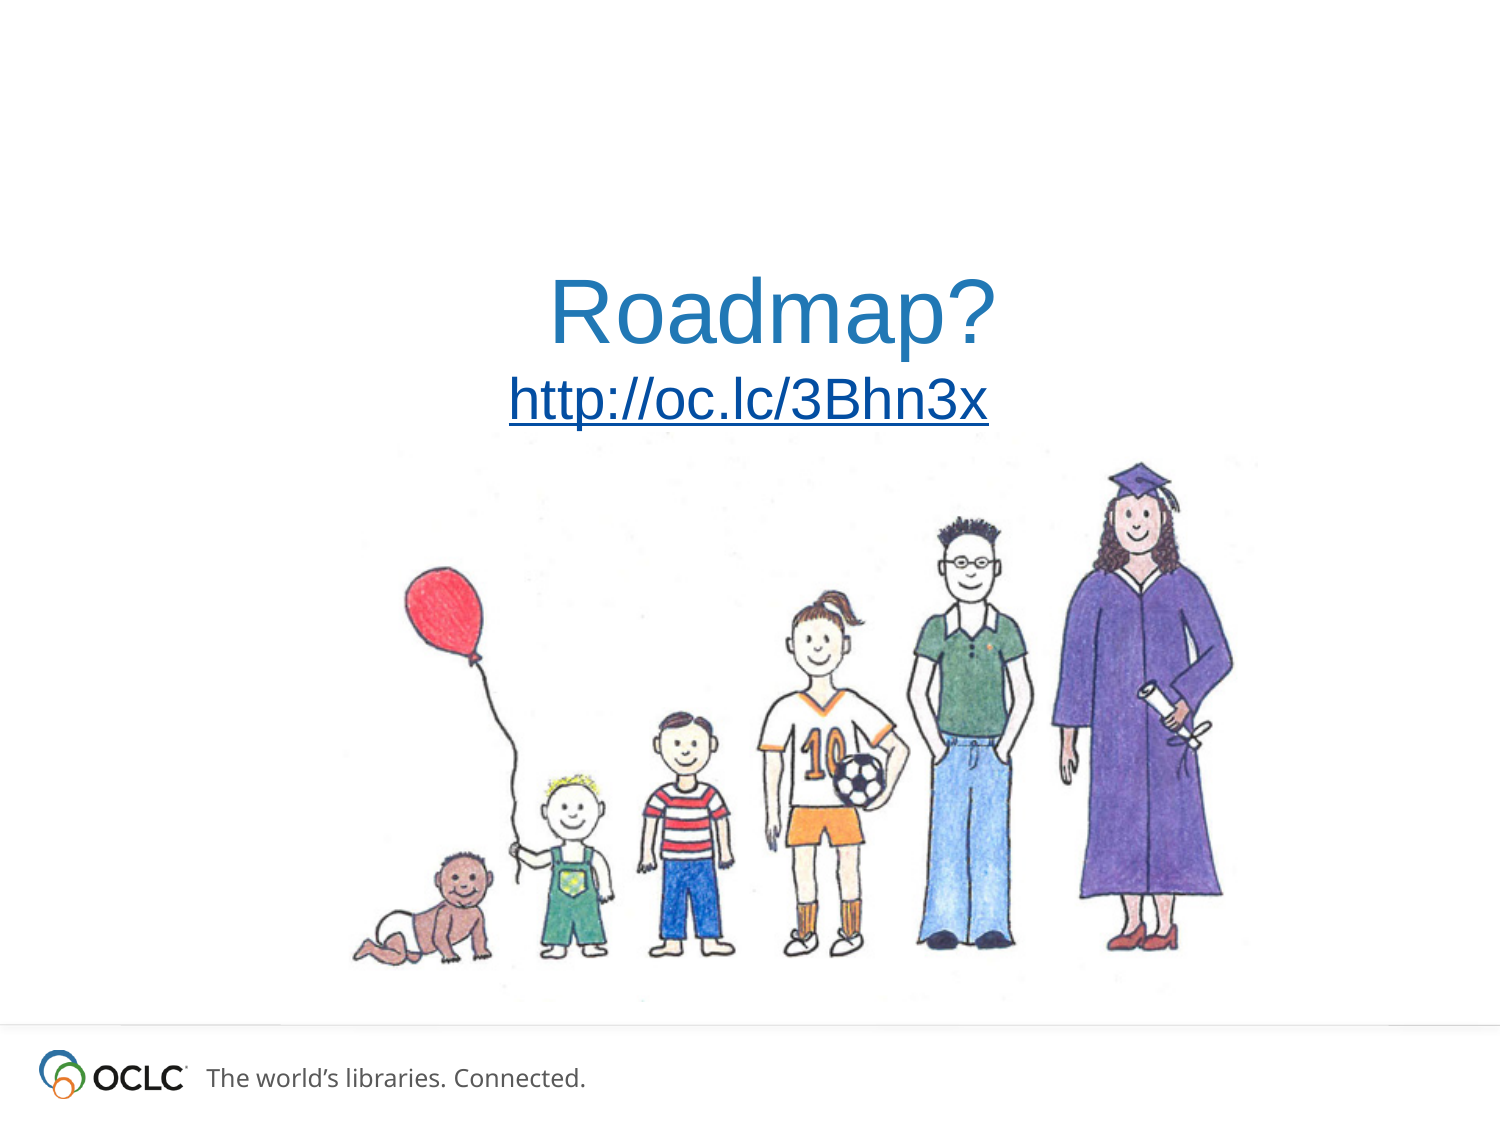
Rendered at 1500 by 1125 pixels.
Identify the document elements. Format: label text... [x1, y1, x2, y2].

picture [337, 432, 1259, 1002]
picture [39, 1049, 188, 1099]
title Roadmap? http://oc.lc/3Bhn3x [135, 66, 1411, 617]
